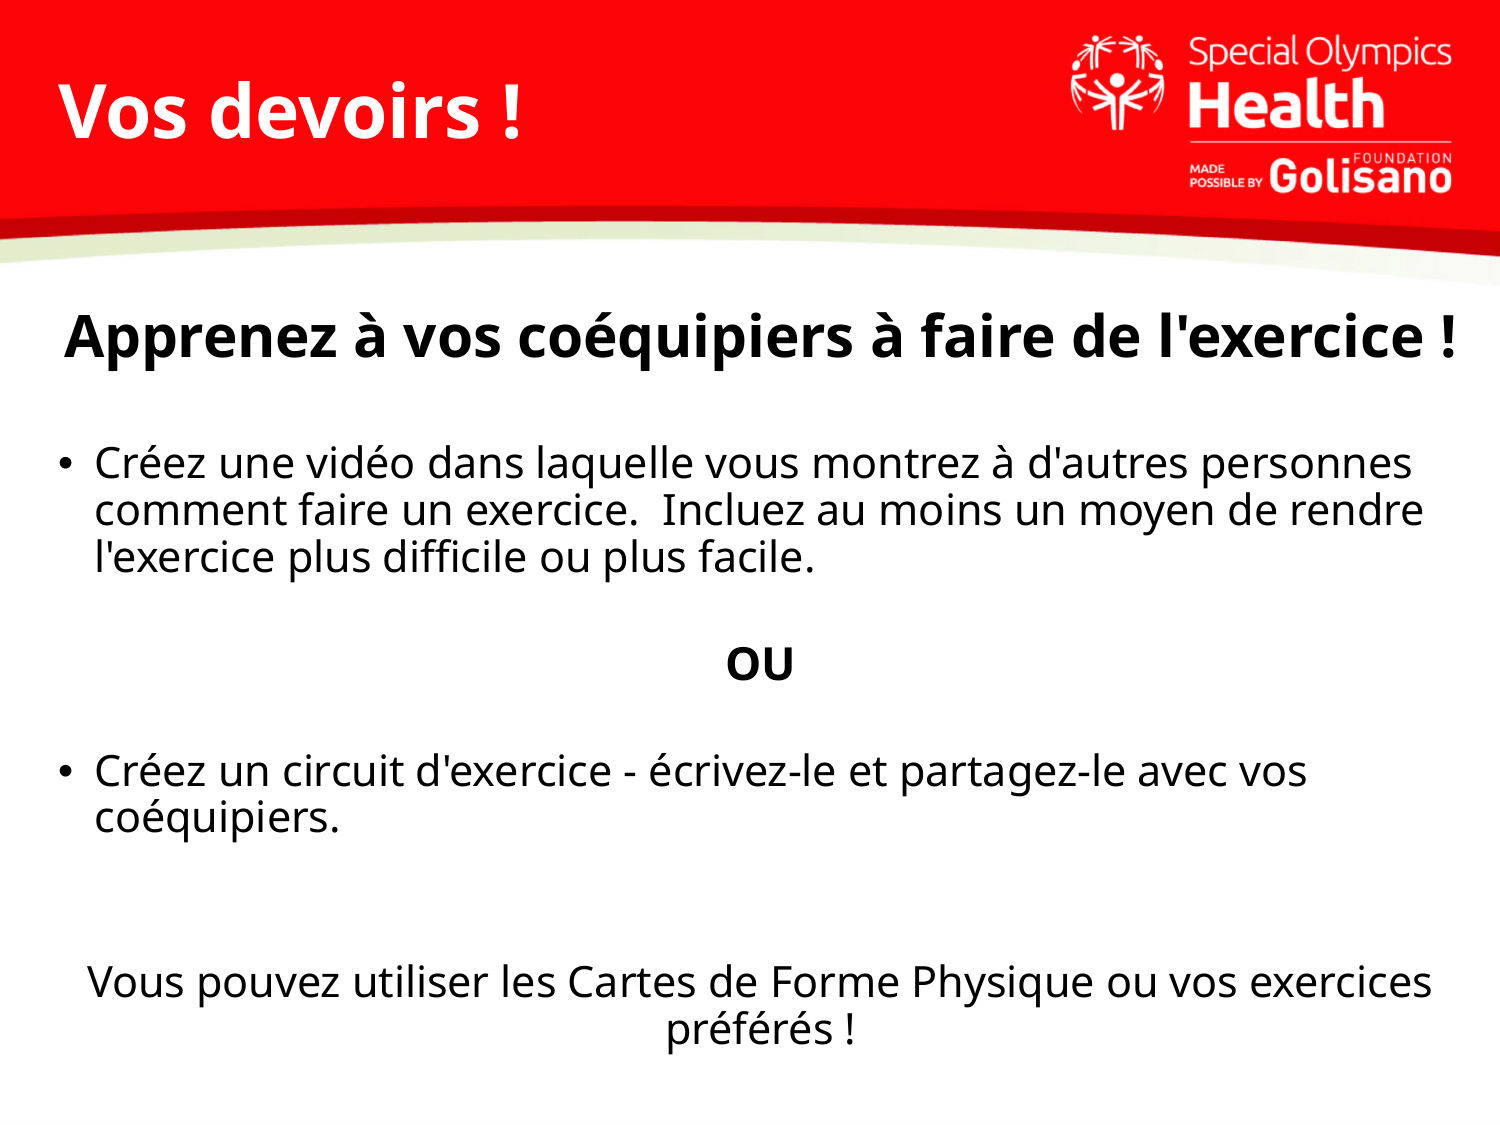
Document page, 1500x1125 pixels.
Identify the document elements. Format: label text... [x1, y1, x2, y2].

picture [0, 0, 1500, 1125]
title Vos devoirs ! [43, 65, 1337, 162]
list Apprenez à vos coéquipiers à faire de l'exercice ! Créez une vidéo dans laquelle vous montrez à d'autres personnes comment faire un exercice. Incluez au moins un moyen de rendre l'exercice plus difficile ou plus facile. OU Créez un circuit d'exercice - écrivez-le et partagez-le avec vos coéquipiers. Vous pouvez utiliser les Cartes de Forme Physique ou vos exercices préférés ! [43, 299, 1479, 1088]
